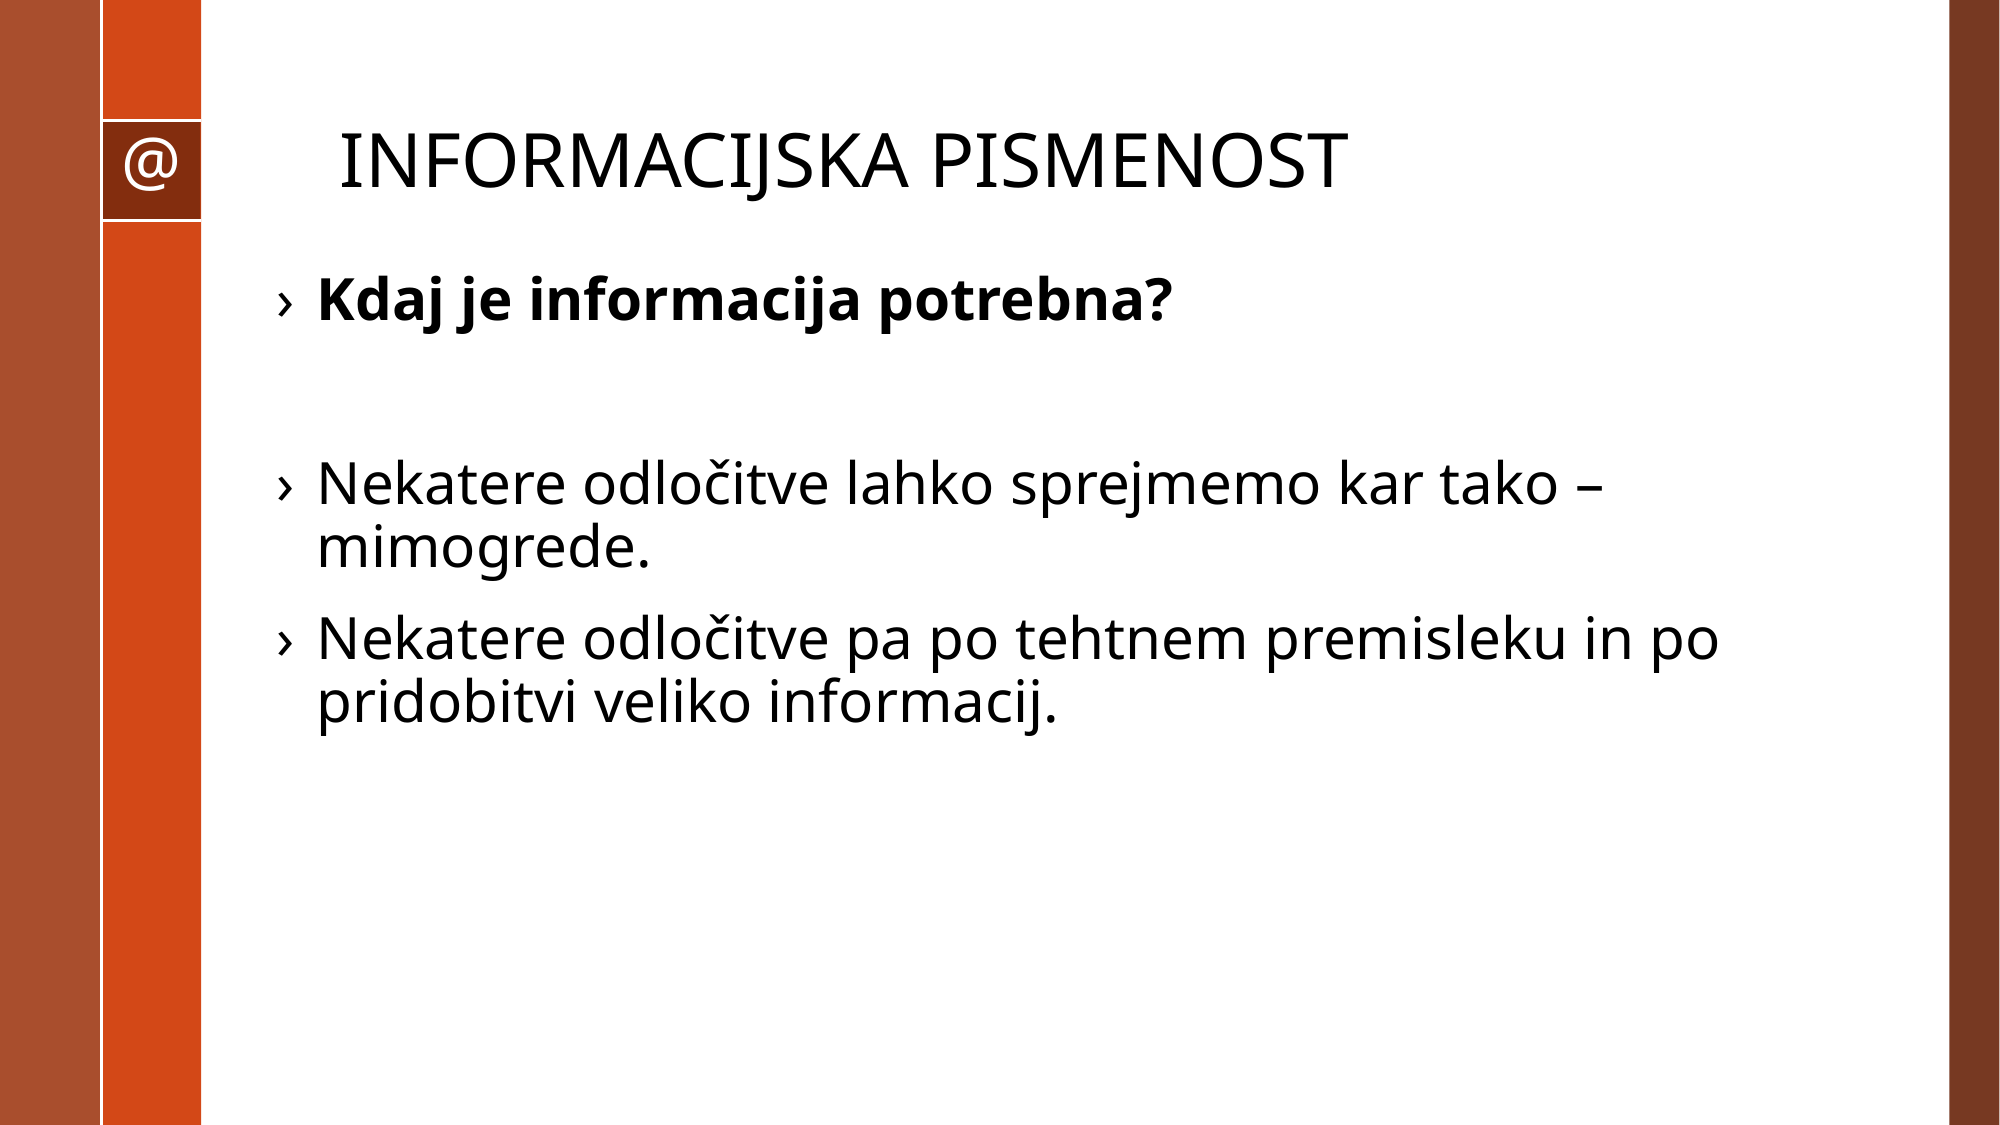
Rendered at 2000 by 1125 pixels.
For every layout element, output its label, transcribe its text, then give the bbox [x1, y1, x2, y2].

list Kdaj je informacija potrebna? Nekatere odločitve lahko sprejmemo kar tako – mimogrede. Nekatere odločitve pa po tehtnem premisleku in po pridobitvi veliko informacij. [261, 262, 1867, 1013]
title INFORMACIJSKA PISMENOST [324, 70, 1675, 211]
